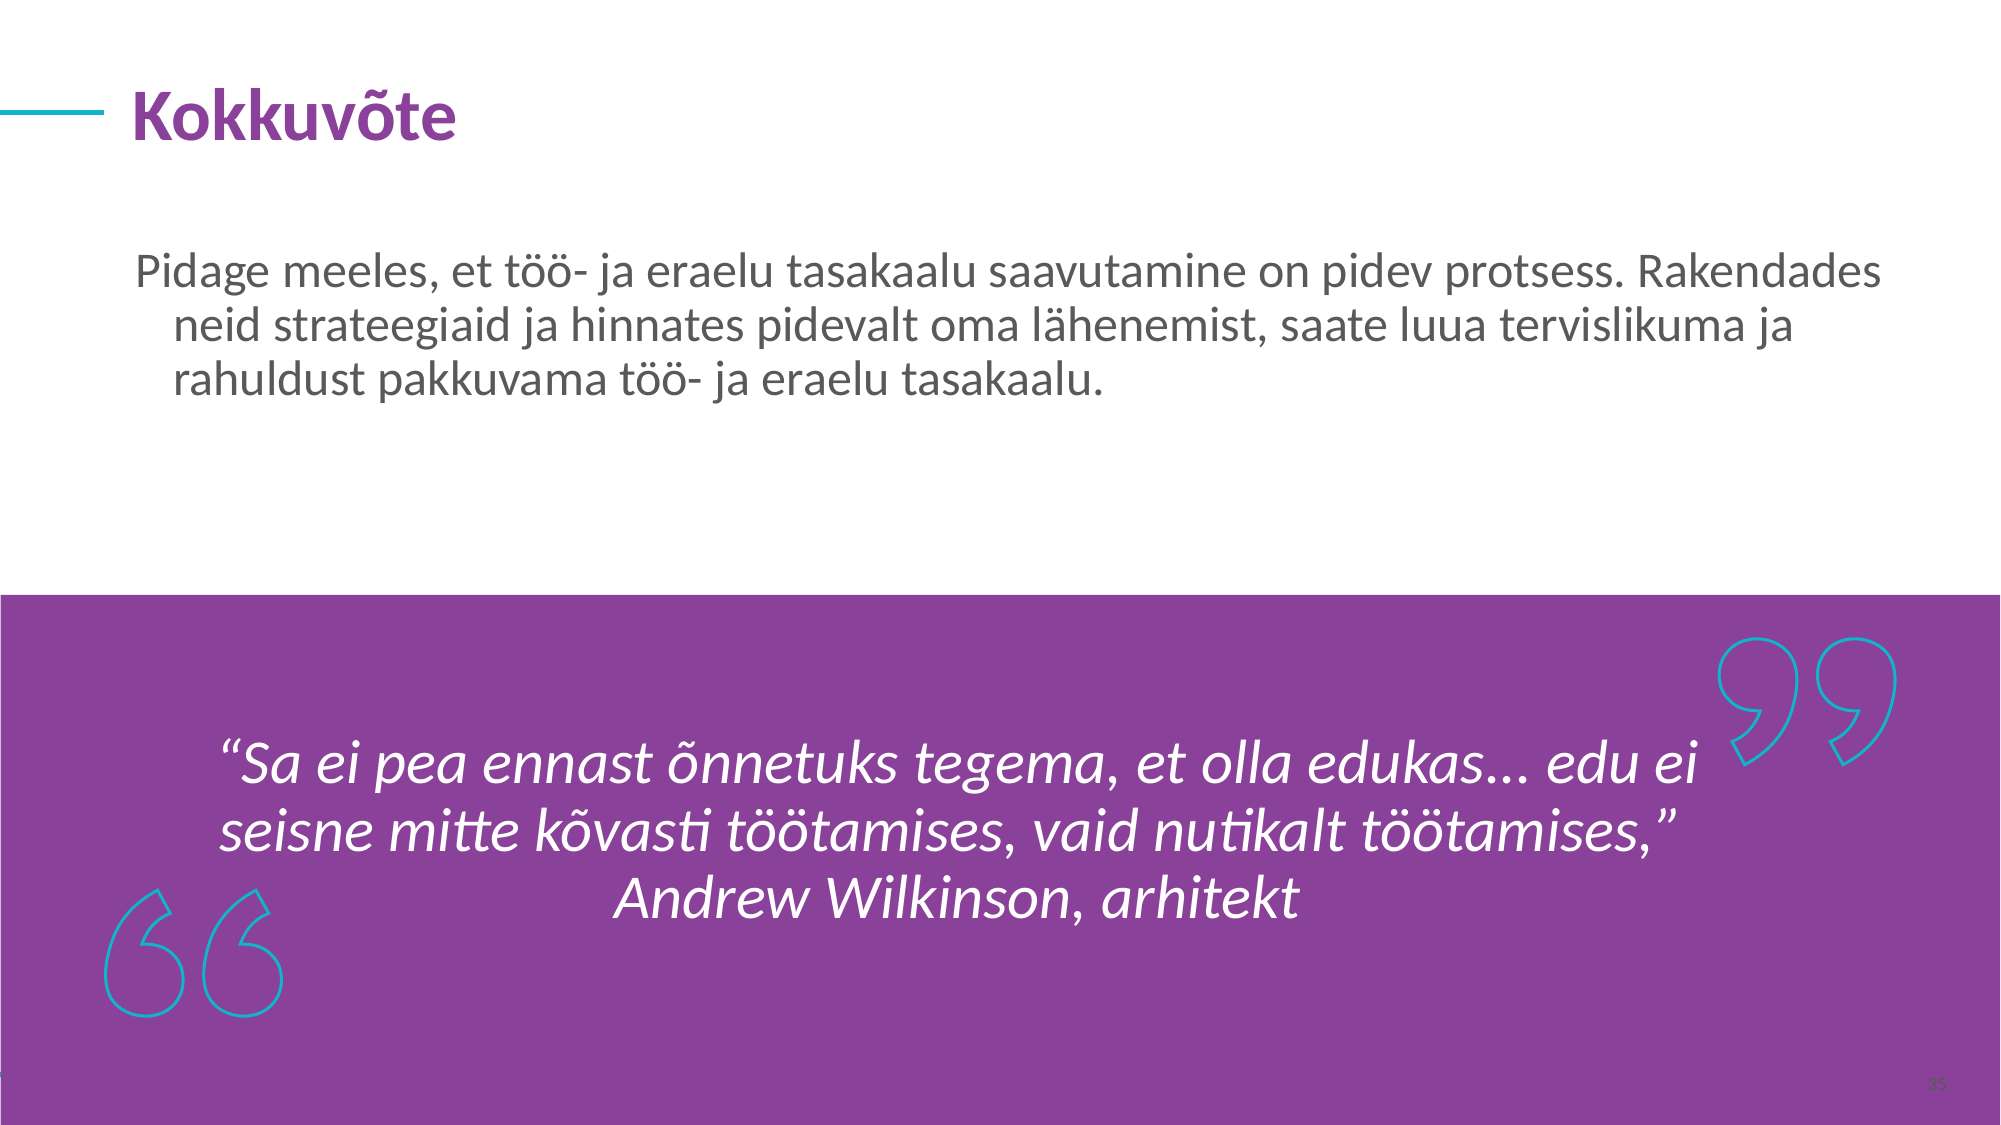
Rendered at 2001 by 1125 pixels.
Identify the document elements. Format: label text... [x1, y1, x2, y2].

list Pidage meeles, et töö- ja eraelu tasakaalu saavutamine on pidev protsess. Rakendades neid strateegiaid ja hinnates pidevalt oma lähenemist, saate luua tervislikuma ja rahuldust pakkuvama töö- ja eraelu tasakaalu. [120, 236, 1898, 548]
list “Sa ei pea ennast õnnetuks tegema, et olla edukas... edu ei seisne mitte kõvasti töötamises, vaid nutikalt töötamises,” Andrew Wilkinson, arhitekt [188, 649, 1728, 1013]
list Kokkuvõte [117, 69, 1895, 165]
